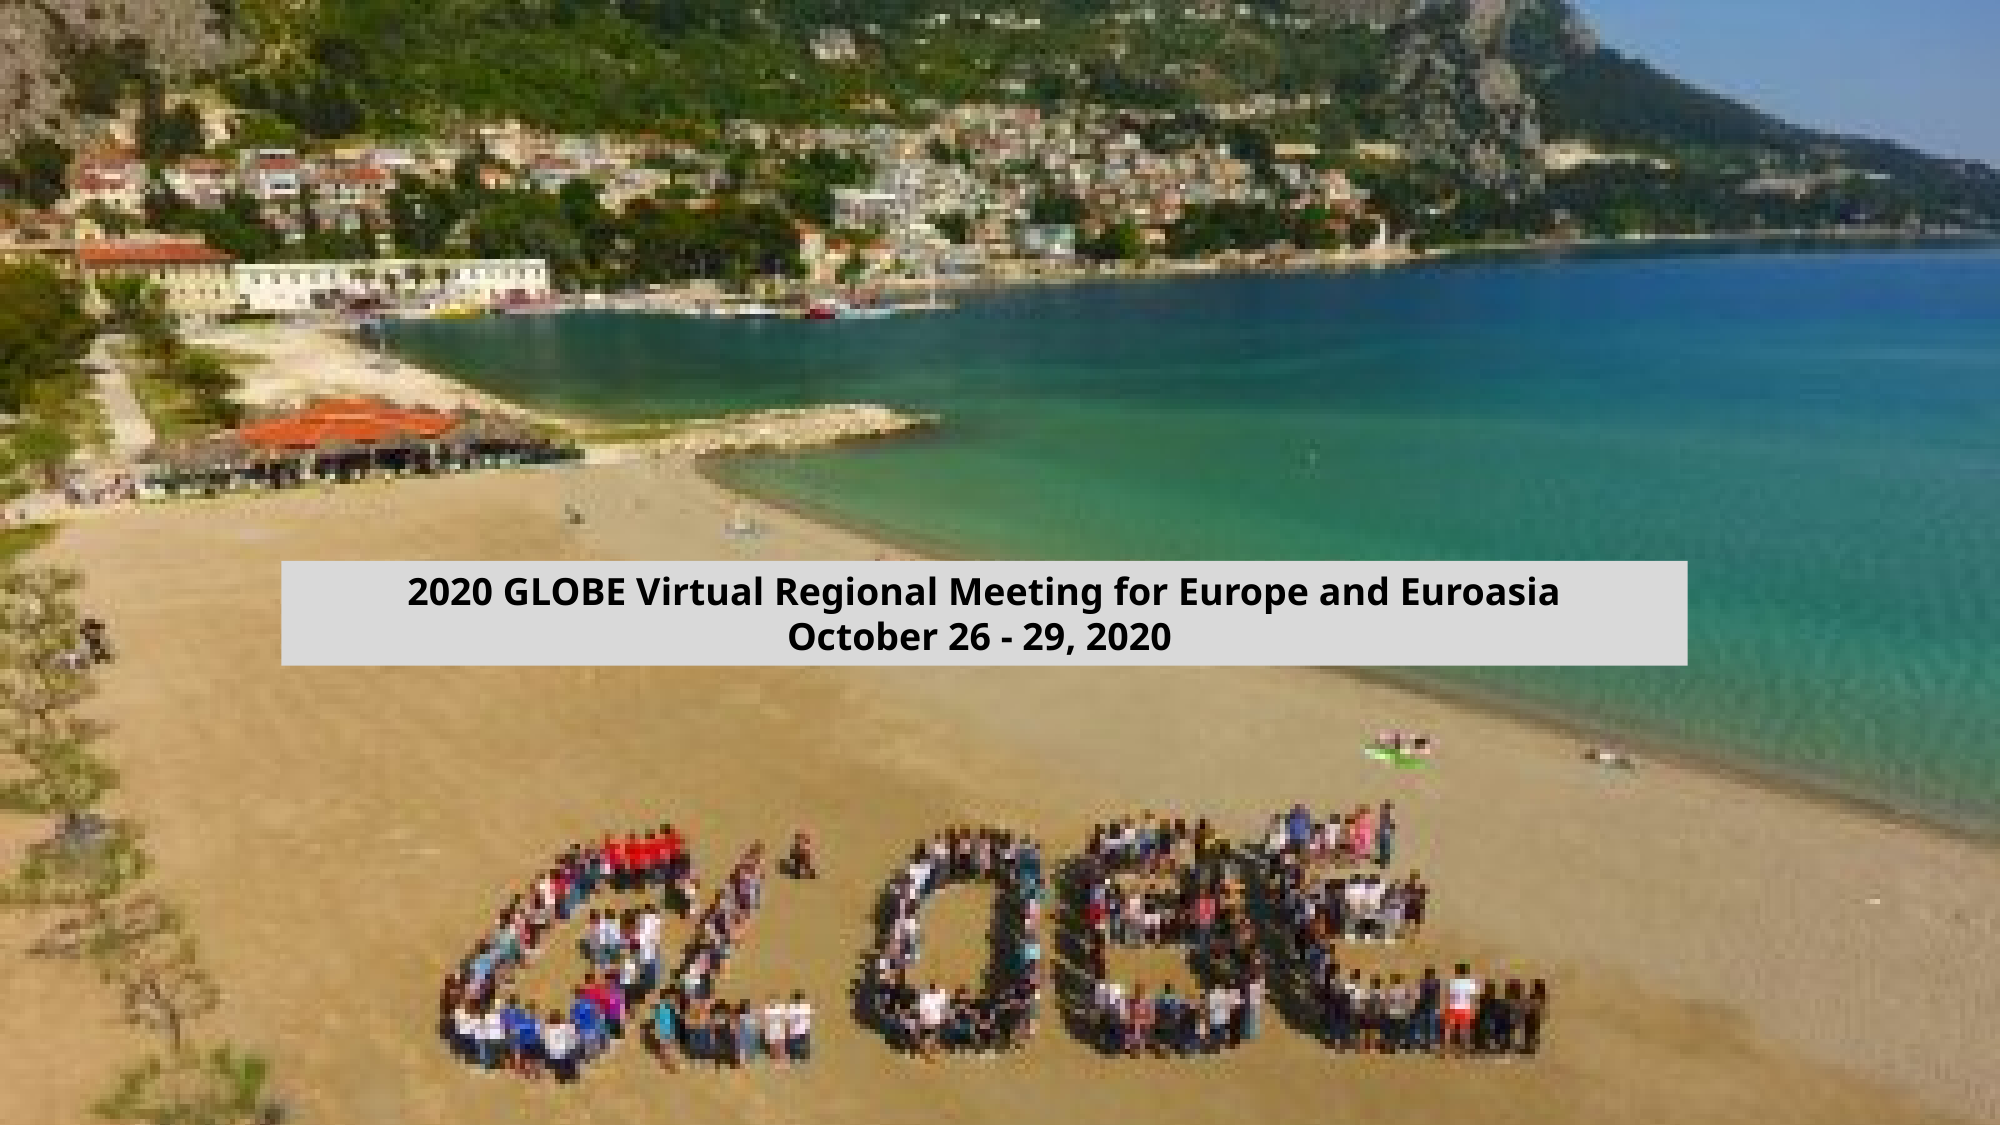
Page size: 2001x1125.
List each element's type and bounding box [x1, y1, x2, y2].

list [0, 0, 2000, 1125]
